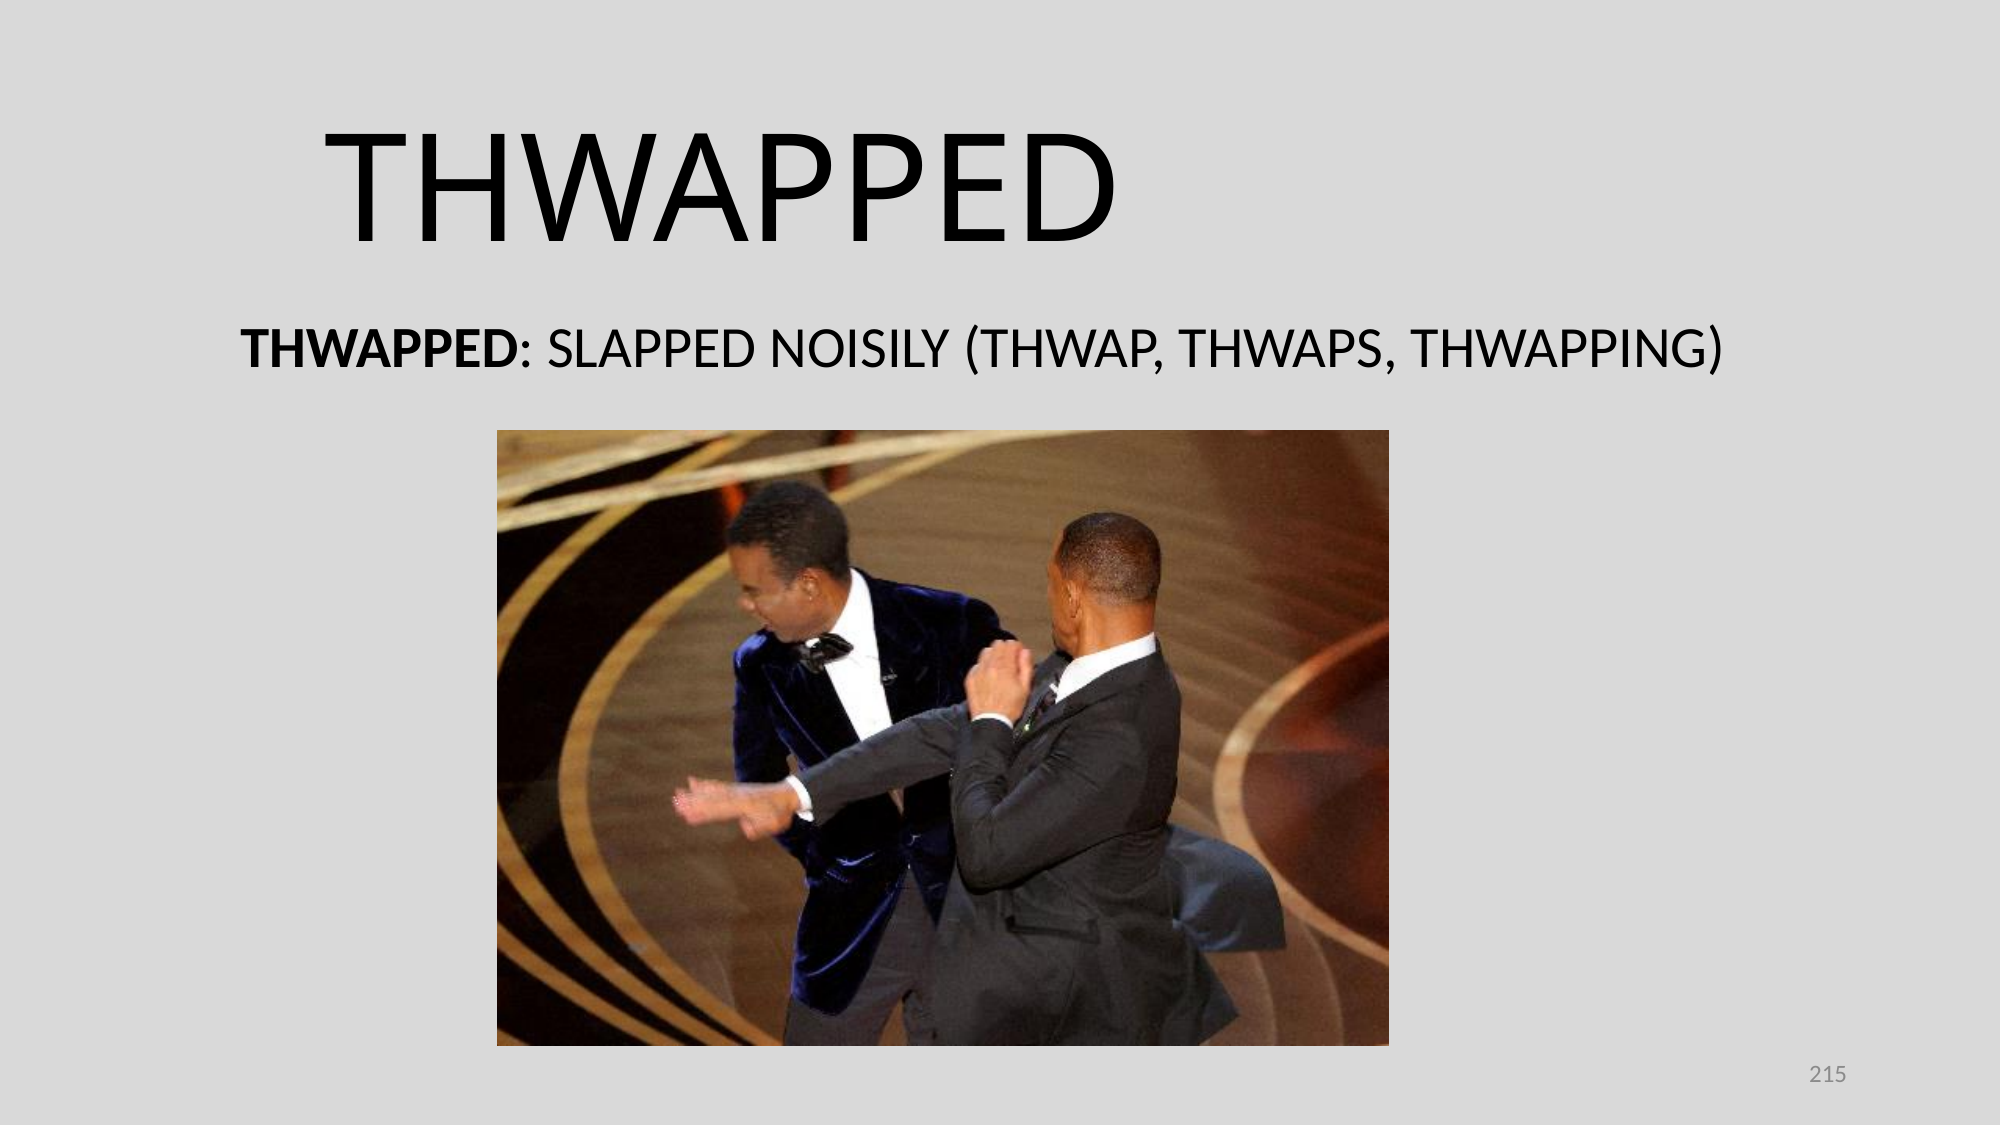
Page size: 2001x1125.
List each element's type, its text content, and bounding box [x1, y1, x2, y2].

text_box THWAPPED [310, 83, 1904, 279]
text_box THWAPPED: SLAPPED NOISILY (THWAP, THWAPS, THWAPPING) [225, 301, 1836, 386]
slide_number 215 [1412, 1042, 1863, 1103]
picture [497, 430, 1389, 1046]
